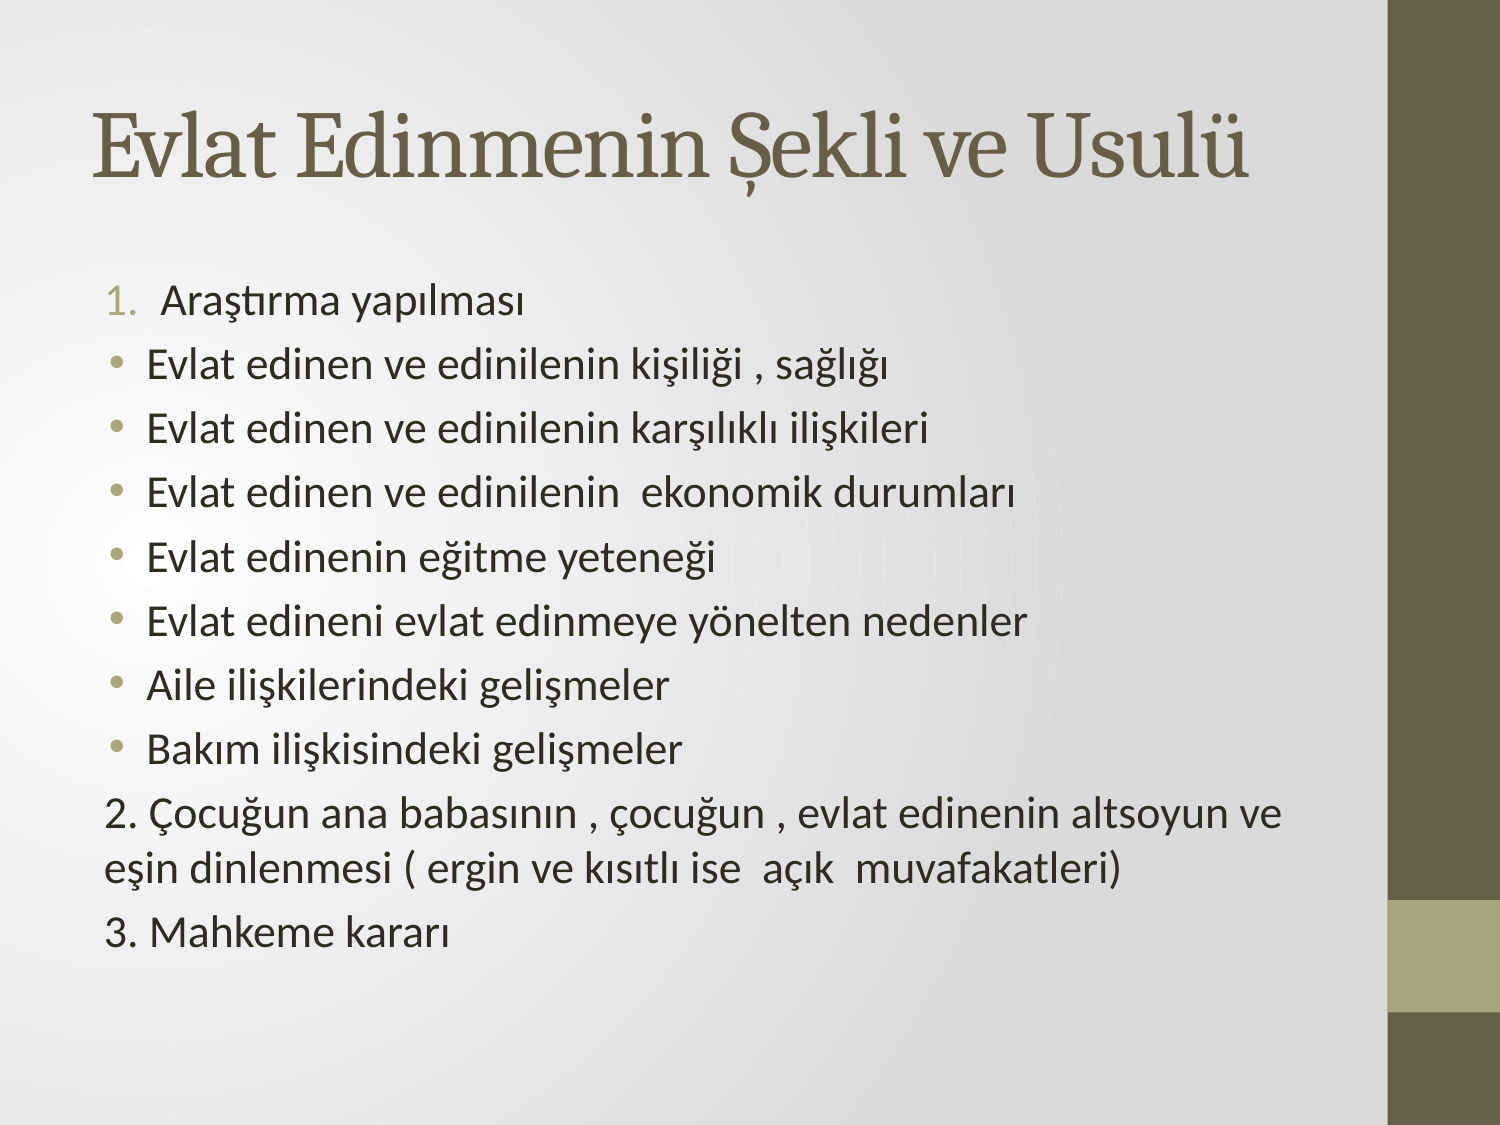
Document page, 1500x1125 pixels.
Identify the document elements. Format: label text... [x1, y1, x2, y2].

list Araştırma yapılması Evlat edinen ve edinilenin kişiliği , sağlığı Evlat edinen ve edinilenin karşılıklı ilişkileri Evlat edinen ve edinilenin ekonomik durumları Evlat edinenin eğitme yeteneği Evlat edineni evlat edinmeye yönelten nedenler Aile ilişkilerindeki gelişmeler Bakım ilişkisindeki gelişmeler 2. Çocuğun ana babasının , çocuğun , evlat edinenin altsoyun ve eşin dinlenmesi ( ergin ve kısıtlı ise açık muvafakatleri) 3. Mahkeme kararı [75, 262, 1325, 1050]
title Evlat Edinmenin Şekli ve Usulü [75, 45, 1325, 233]
